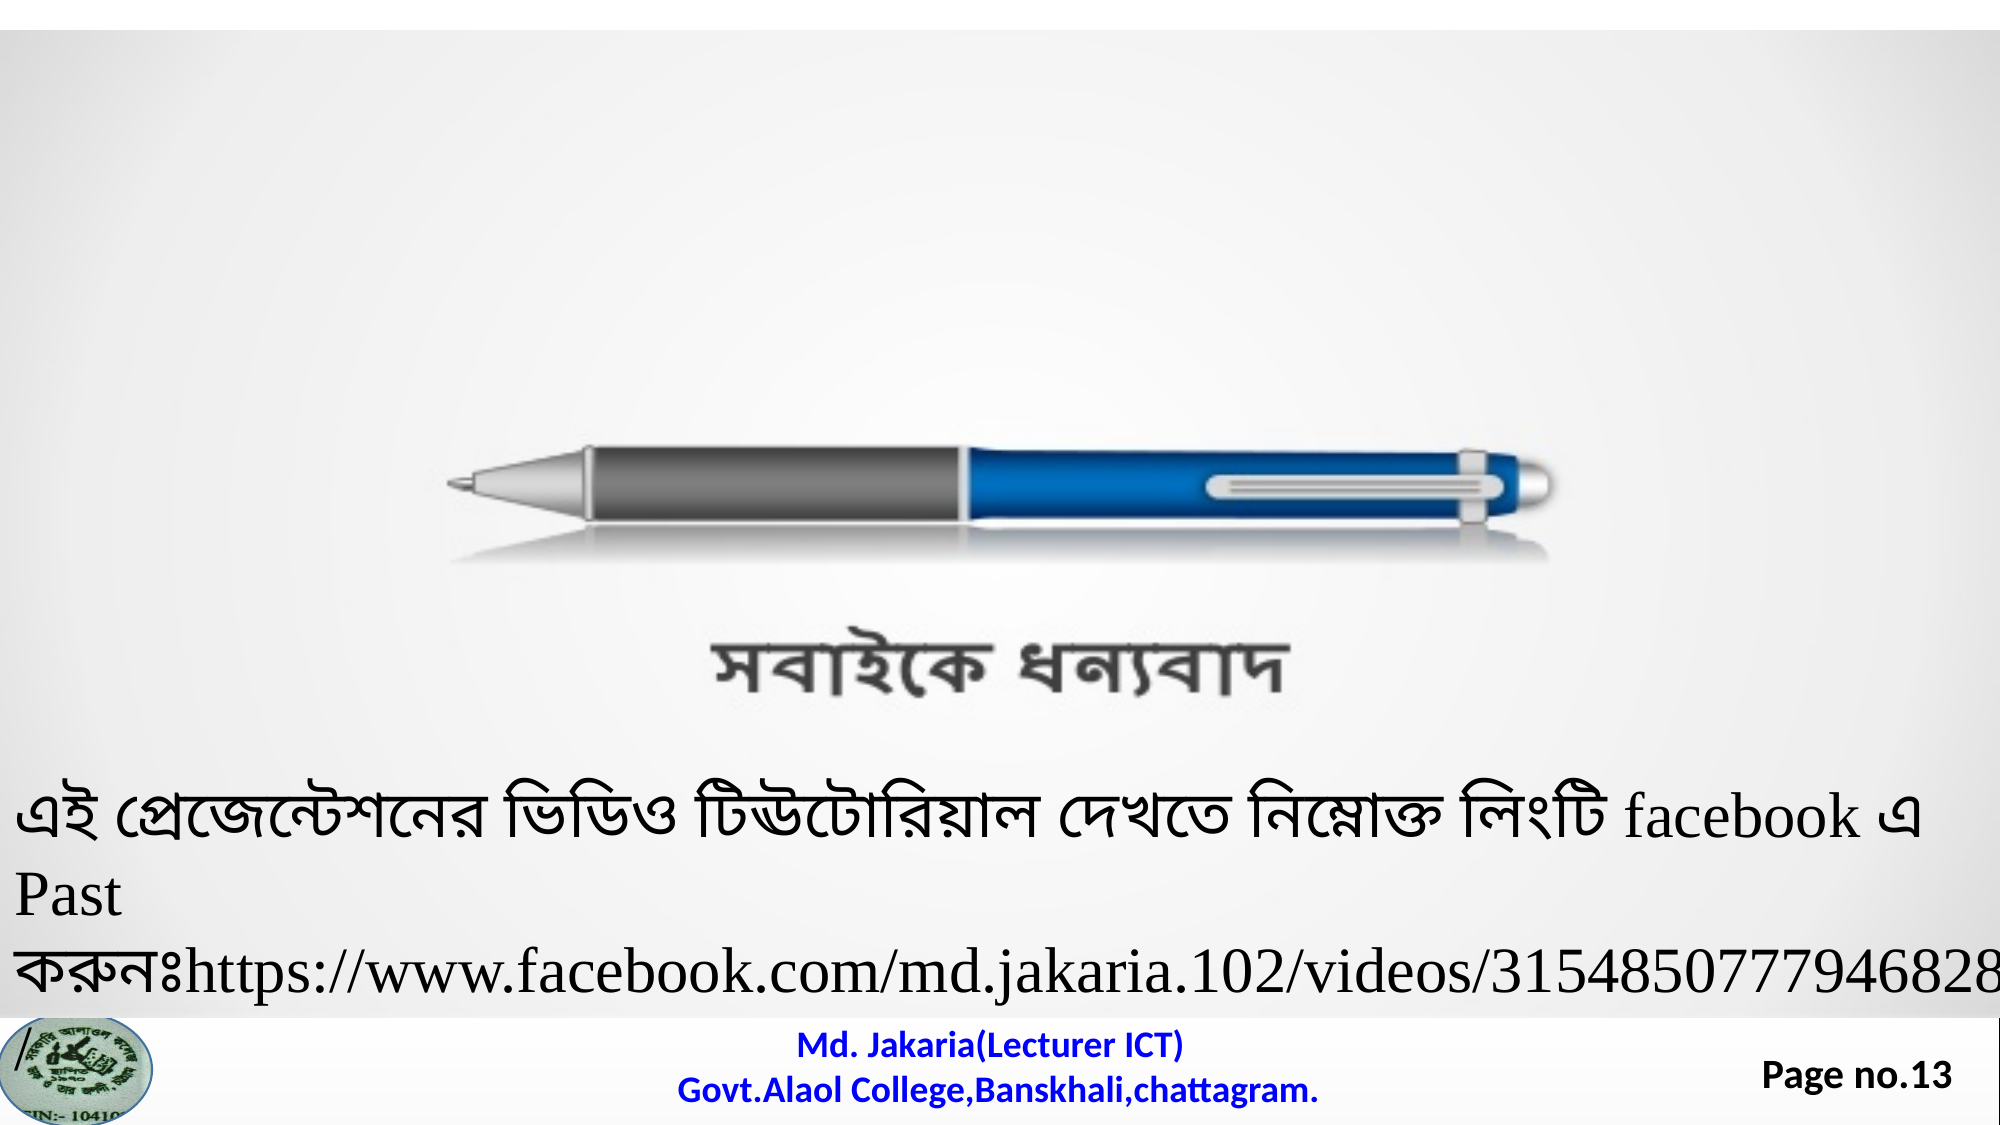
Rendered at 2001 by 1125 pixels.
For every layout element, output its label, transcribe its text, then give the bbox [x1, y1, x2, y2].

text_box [0, 1012, 2000, 1125]
text_box [0, 30, 2000, 765]
text_box এই প্রেজেন্টেশনের ভিডিও টিঊটোরিয়াল দেখতে নিম্নোক্ত লিংটি facebook এ Past করুনঃhttps://www.facebook.com/md.jakaria.102/videos/3154850777946828/ [0, 765, 2000, 1012]
